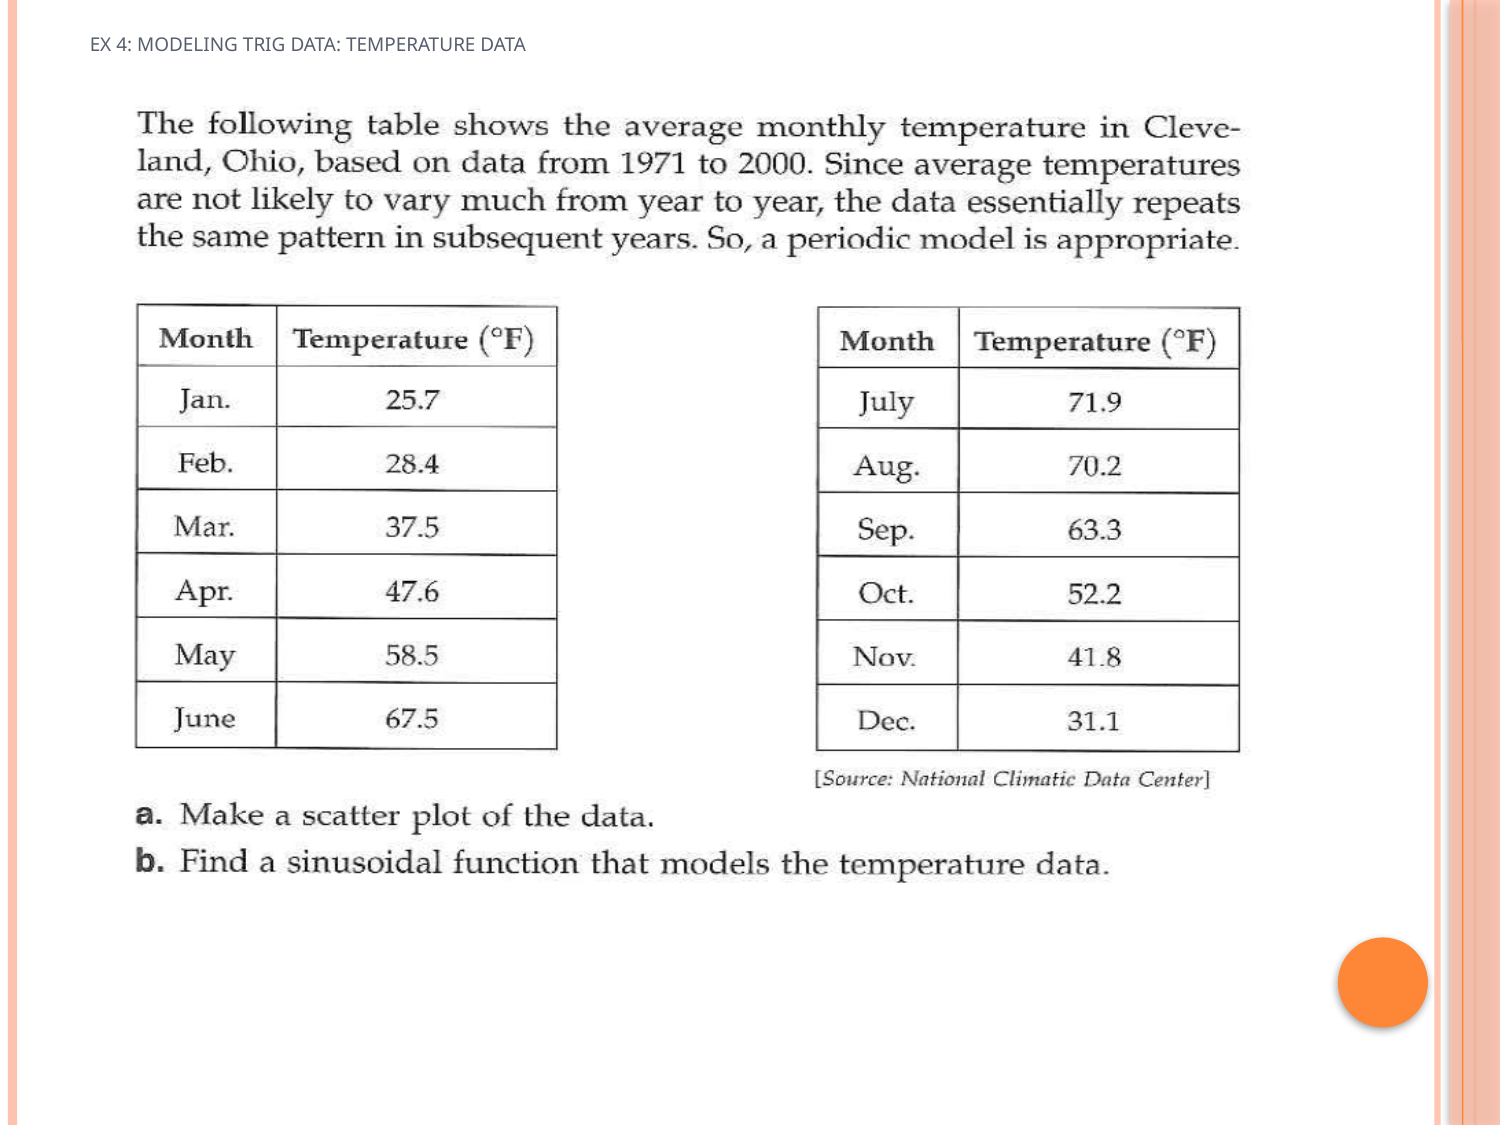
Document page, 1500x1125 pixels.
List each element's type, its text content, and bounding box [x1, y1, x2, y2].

title Ex 4: Modeling Trig Data: Temperature Data [75, 24, 1300, 63]
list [121, 86, 1254, 888]
